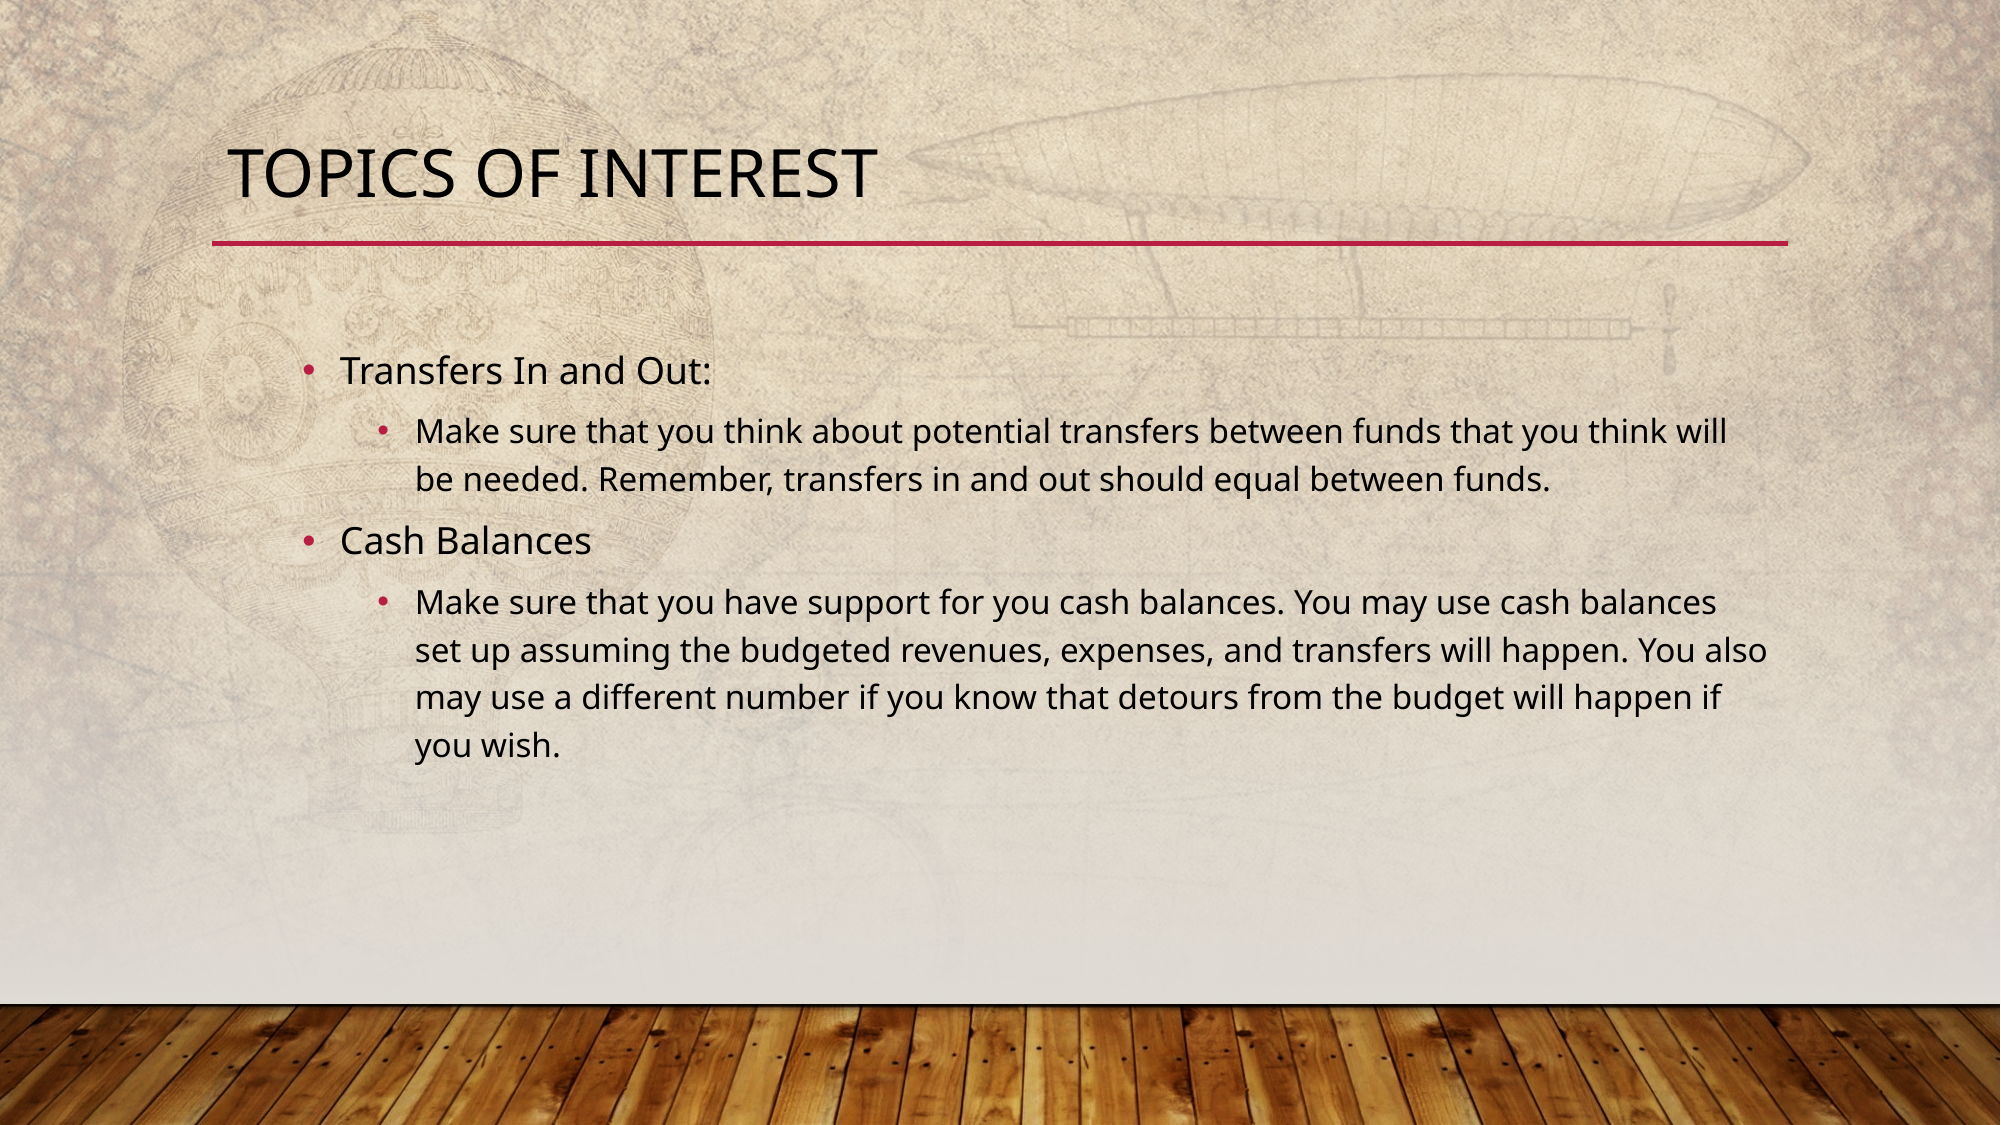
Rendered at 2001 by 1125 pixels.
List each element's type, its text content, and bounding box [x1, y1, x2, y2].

picture [0, 1004, 2000, 1125]
title Topics of interest [212, 131, 1788, 305]
list Transfers In and Out: Make sure that you think about potential transfers between funds that you think will be needed. Remember, transfers in and out should equal between funds. Cash Balances Make sure that you have support for you cash balances. You may use cash balances set up assuming the budgeted revenues, expenses, and transfers will happen. You also may use a different number if you know that detours from the budget will happen if you wish. [212, 330, 1788, 897]
